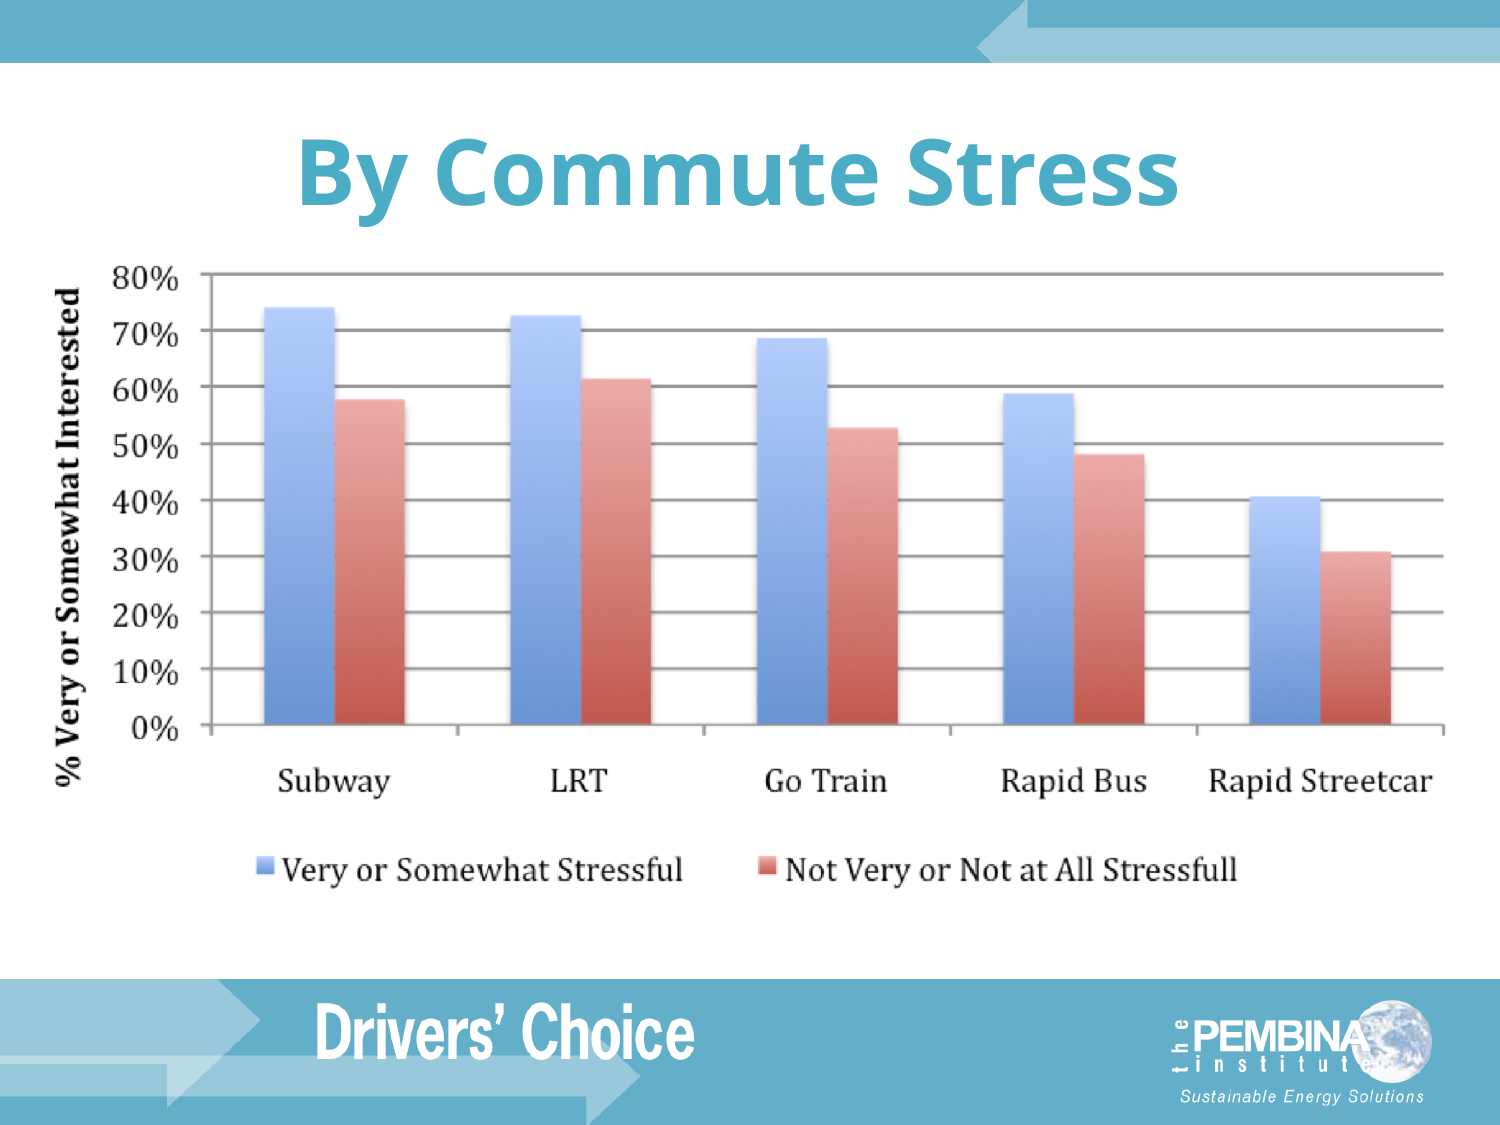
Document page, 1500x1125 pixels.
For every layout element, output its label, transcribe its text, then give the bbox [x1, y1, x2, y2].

picture [0, 978, 1500, 1125]
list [0, 234, 1485, 915]
picture [0, 0, 1500, 63]
title By Commute Stress [75, 75, 1425, 233]
